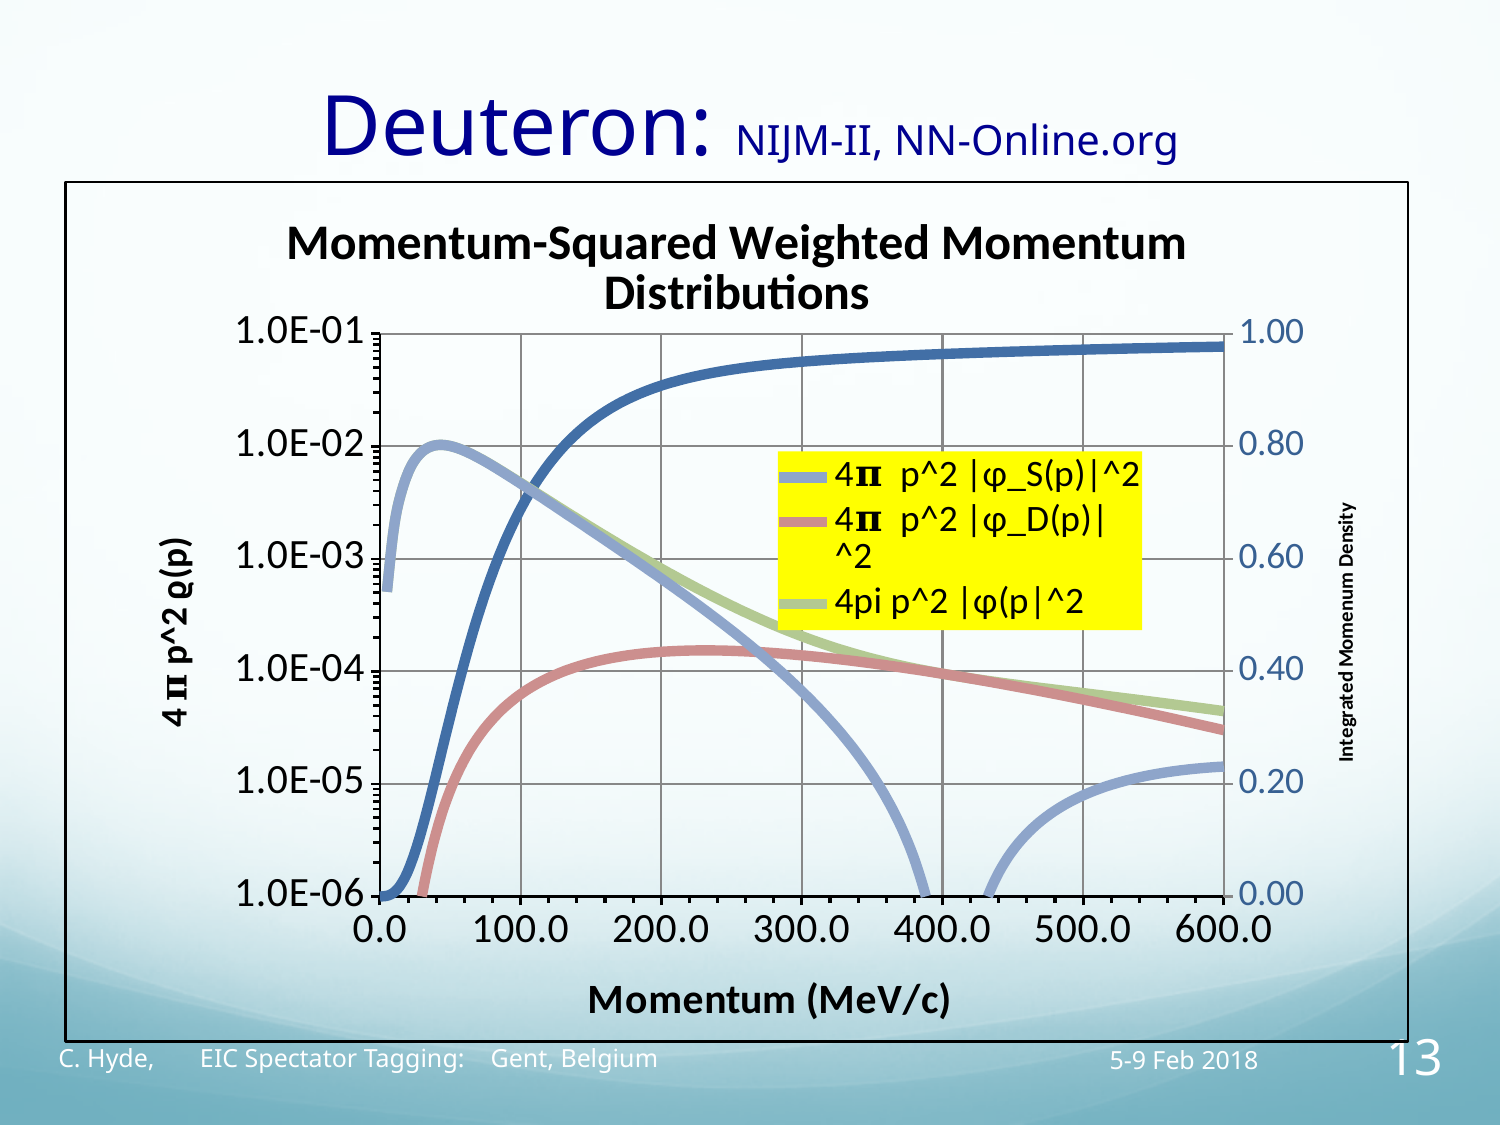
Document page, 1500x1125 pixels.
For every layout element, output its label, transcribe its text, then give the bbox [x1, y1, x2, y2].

slide_number 13 [1295, 1029, 1459, 1090]
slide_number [923, 1063, 1274, 1090]
title Deuteron: NIJM-II, NN-Online.org [90, 41, 1410, 177]
chart [63, 180, 1410, 1044]
footer C. Hyde, EIC Spectator Tagging: Gent, Belgium [43, 1029, 838, 1090]
